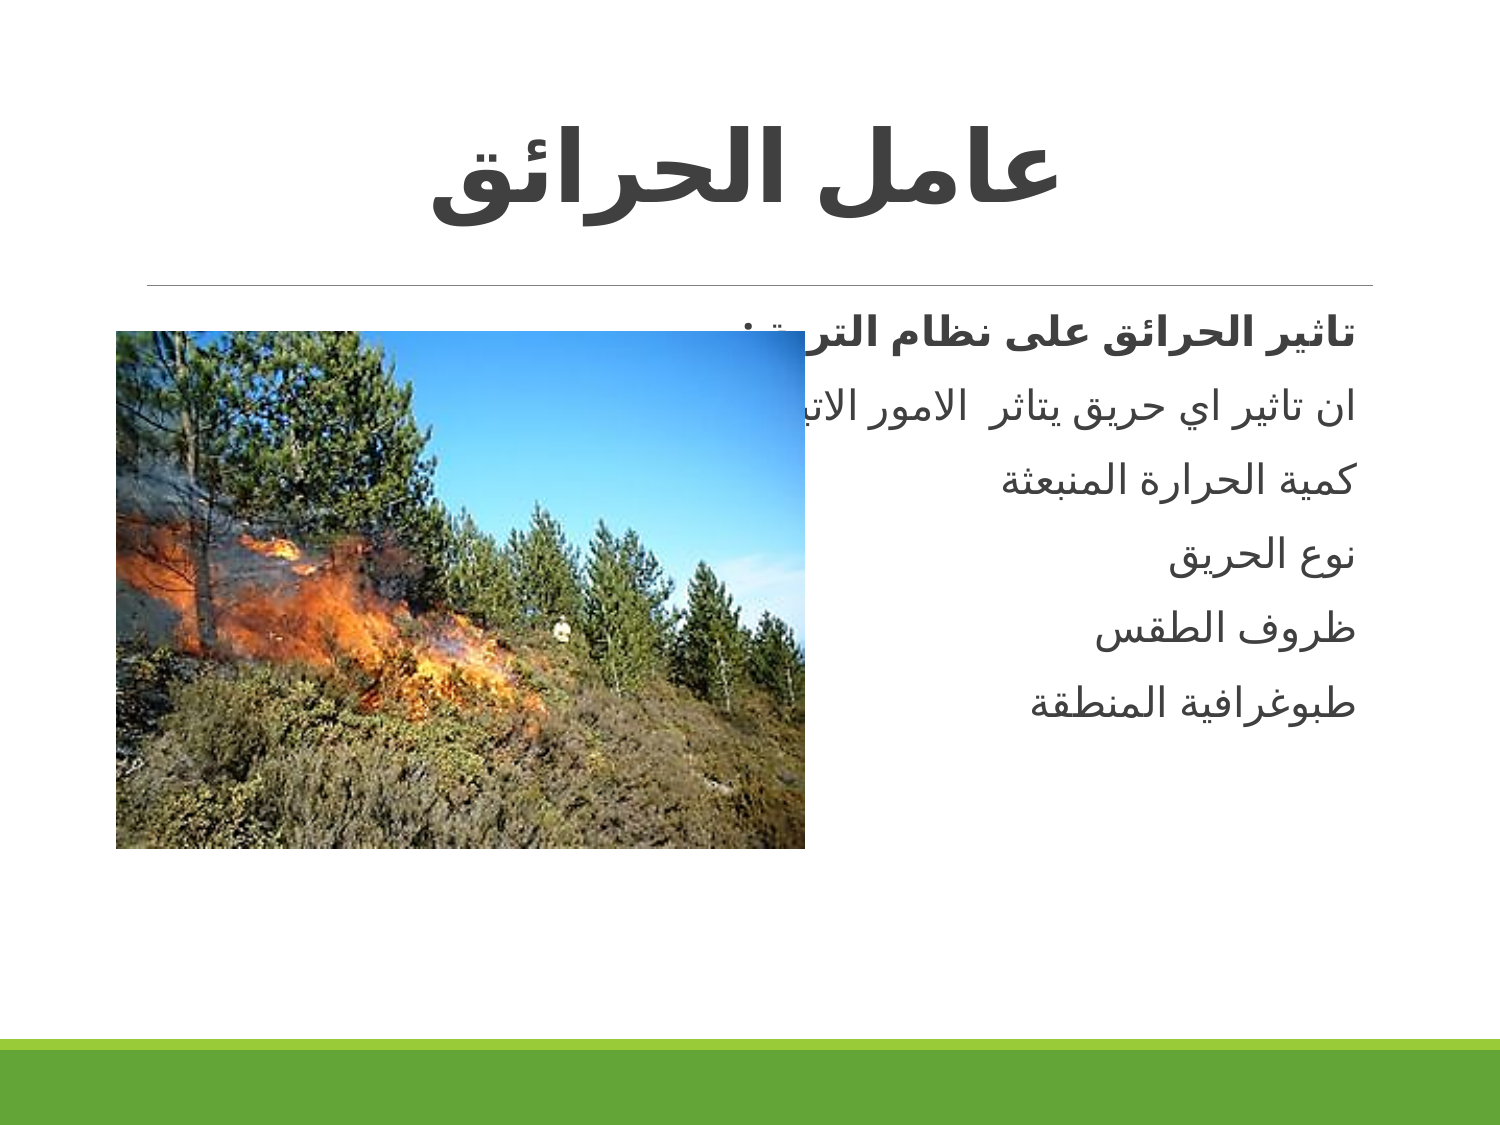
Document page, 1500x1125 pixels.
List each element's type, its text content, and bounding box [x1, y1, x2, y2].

list تاثير الحرائق على نظام التربة : ان تاثير اي حريق يتاثر الامور الاتية: كمية الحرارة المنبعثة نوع الحريق ظروف الطقس طبوغرافية المنطقة [135, 302, 1373, 963]
title عامل الحرائق [116, 99, 1355, 231]
picture [116, 331, 805, 849]
